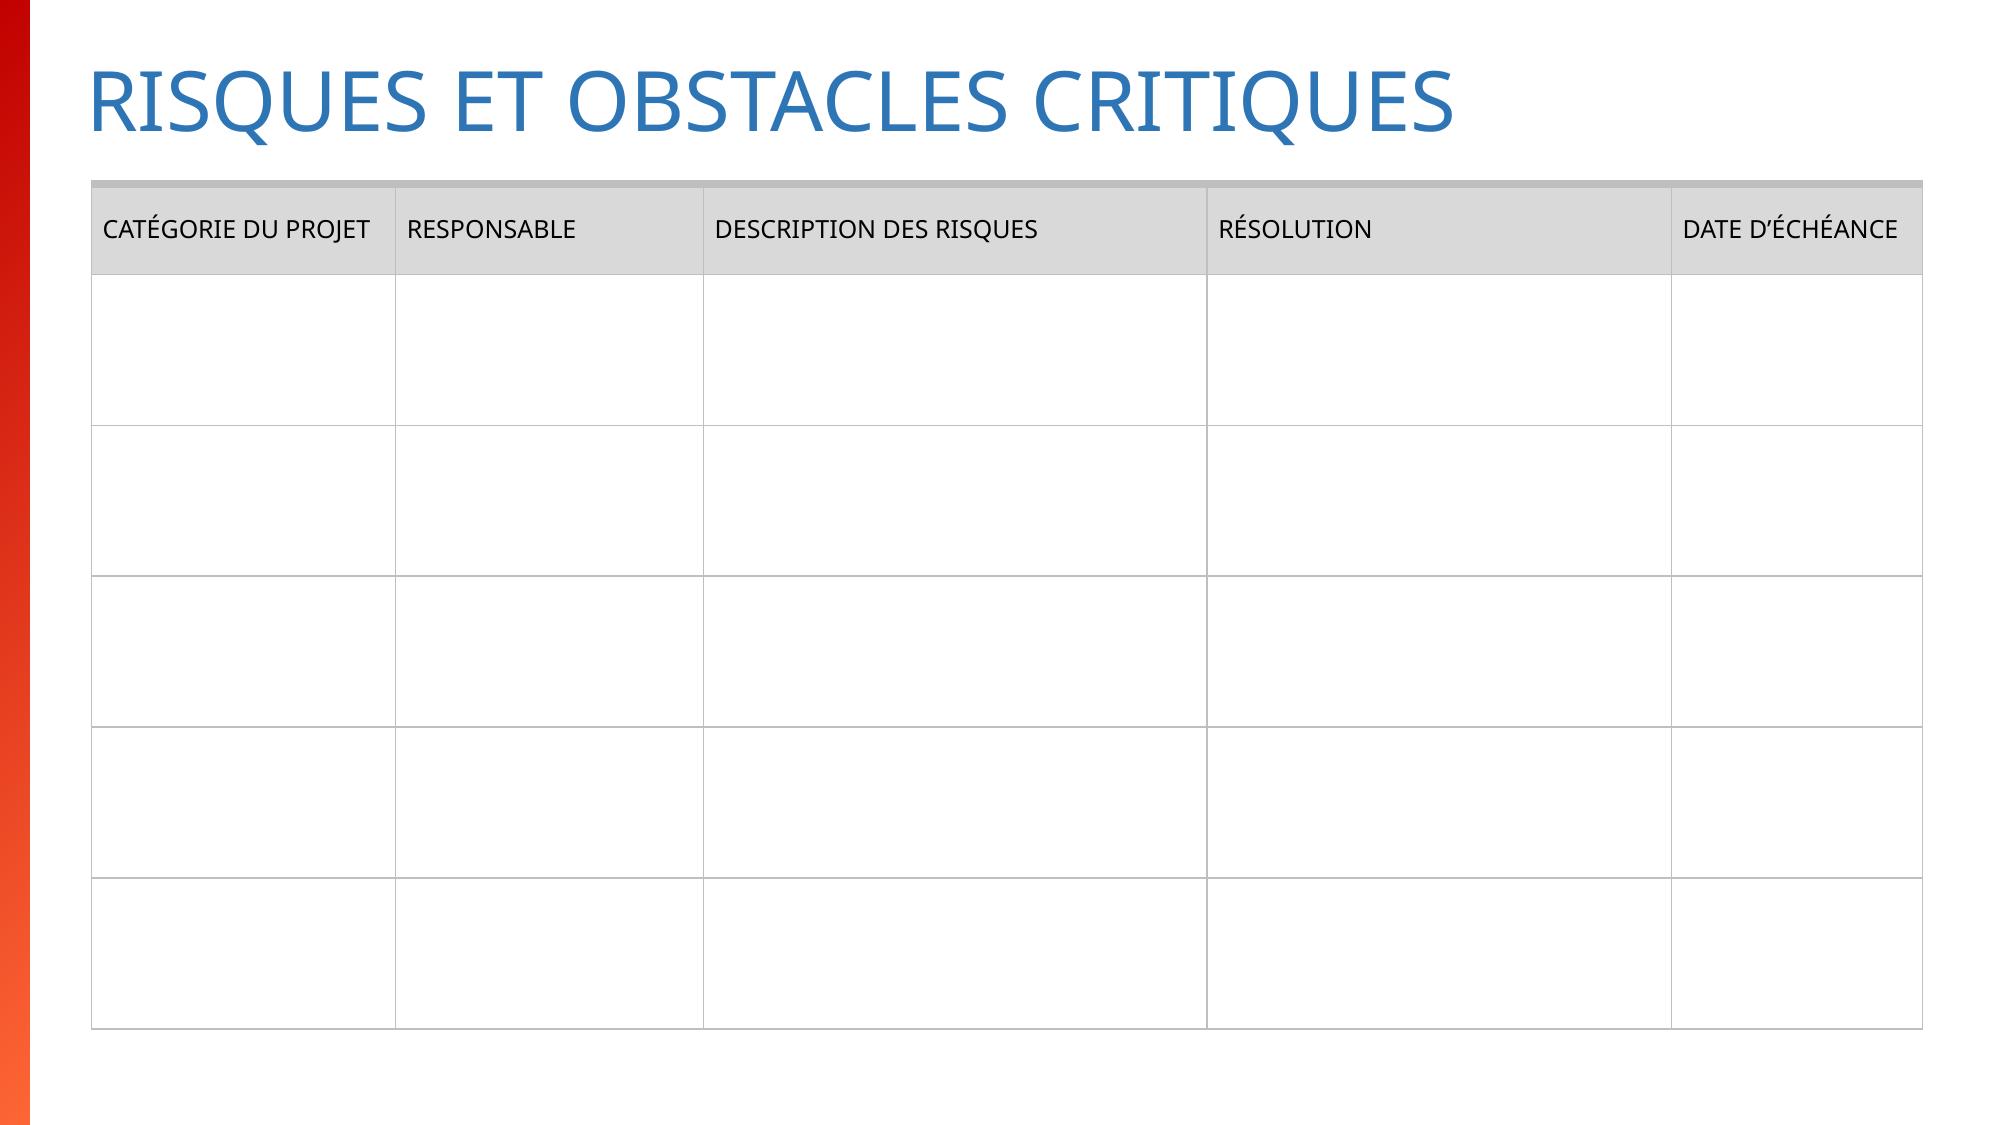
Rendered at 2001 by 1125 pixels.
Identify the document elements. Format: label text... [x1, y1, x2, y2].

table_cell [396, 426, 703, 575]
table_header DESCRIPTION DES RISQUES [704, 188, 1206, 274]
table_cell [1672, 577, 1922, 726]
table_cell [1672, 275, 1922, 425]
table_cell [396, 275, 703, 425]
table_cell [396, 577, 703, 726]
table_cell [704, 275, 1206, 425]
text_box RISQUES ET OBSTACLES CRITIQUES [71, 40, 1473, 156]
table_cell [92, 275, 395, 425]
table_cell [92, 879, 395, 1028]
table_cell [1672, 728, 1922, 877]
table_cell [704, 426, 1206, 575]
table_header RESPONSABLE [396, 188, 703, 274]
table_cell [1208, 426, 1671, 575]
table_cell [704, 577, 1206, 726]
table_cell [92, 728, 395, 877]
table_cell [396, 728, 703, 877]
table_cell [704, 728, 1206, 877]
table_cell [1208, 275, 1671, 425]
table_cell [704, 879, 1206, 1028]
table_cell [396, 879, 703, 1028]
table_cell [1672, 879, 1922, 1028]
table_cell [1672, 426, 1922, 575]
table_cell [1208, 879, 1671, 1028]
table_cell [1208, 728, 1671, 877]
table_header CATÉGORIE DU PROJET [92, 188, 395, 274]
table_cell [92, 577, 395, 726]
text_box [0, 0, 31, 1125]
table_header RÉSOLUTION [1208, 188, 1671, 274]
table_cell [92, 426, 395, 575]
table_header DATE D’ÉCHÉANCE [1672, 188, 1922, 274]
table_cell [1208, 577, 1671, 726]
